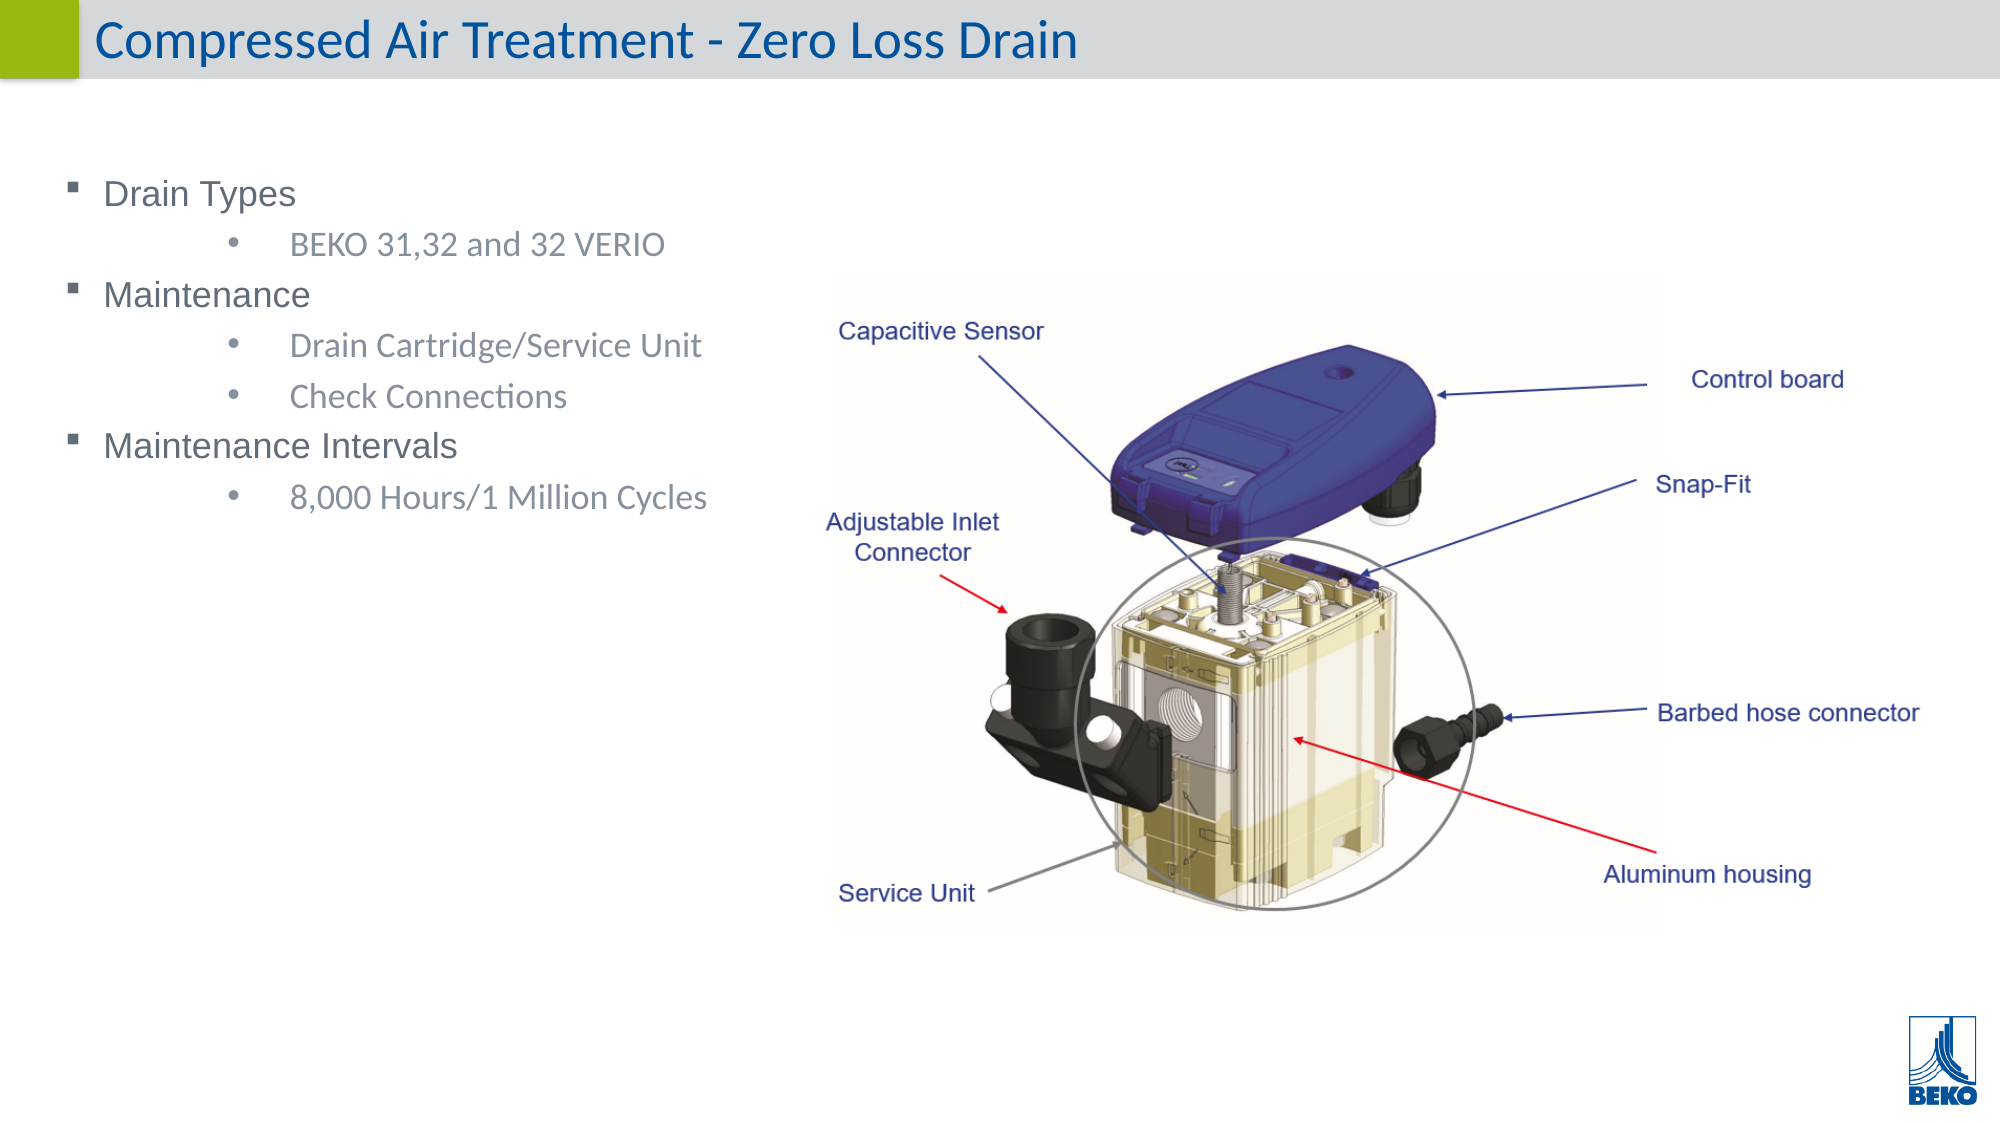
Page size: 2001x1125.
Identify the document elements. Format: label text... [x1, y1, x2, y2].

picture [816, 262, 1928, 930]
list Compressed Air Treatment - Zero Loss Drain [80, 0, 1680, 84]
picture [1909, 1016, 1977, 1105]
text_box Drain Types BEKO 31,32 and 32 VERIO Maintenance Drain Cartridge/Service Unit Check Connections Maintenance Intervals 8,000 Hours/1 Million Cycles [50, 162, 750, 580]
